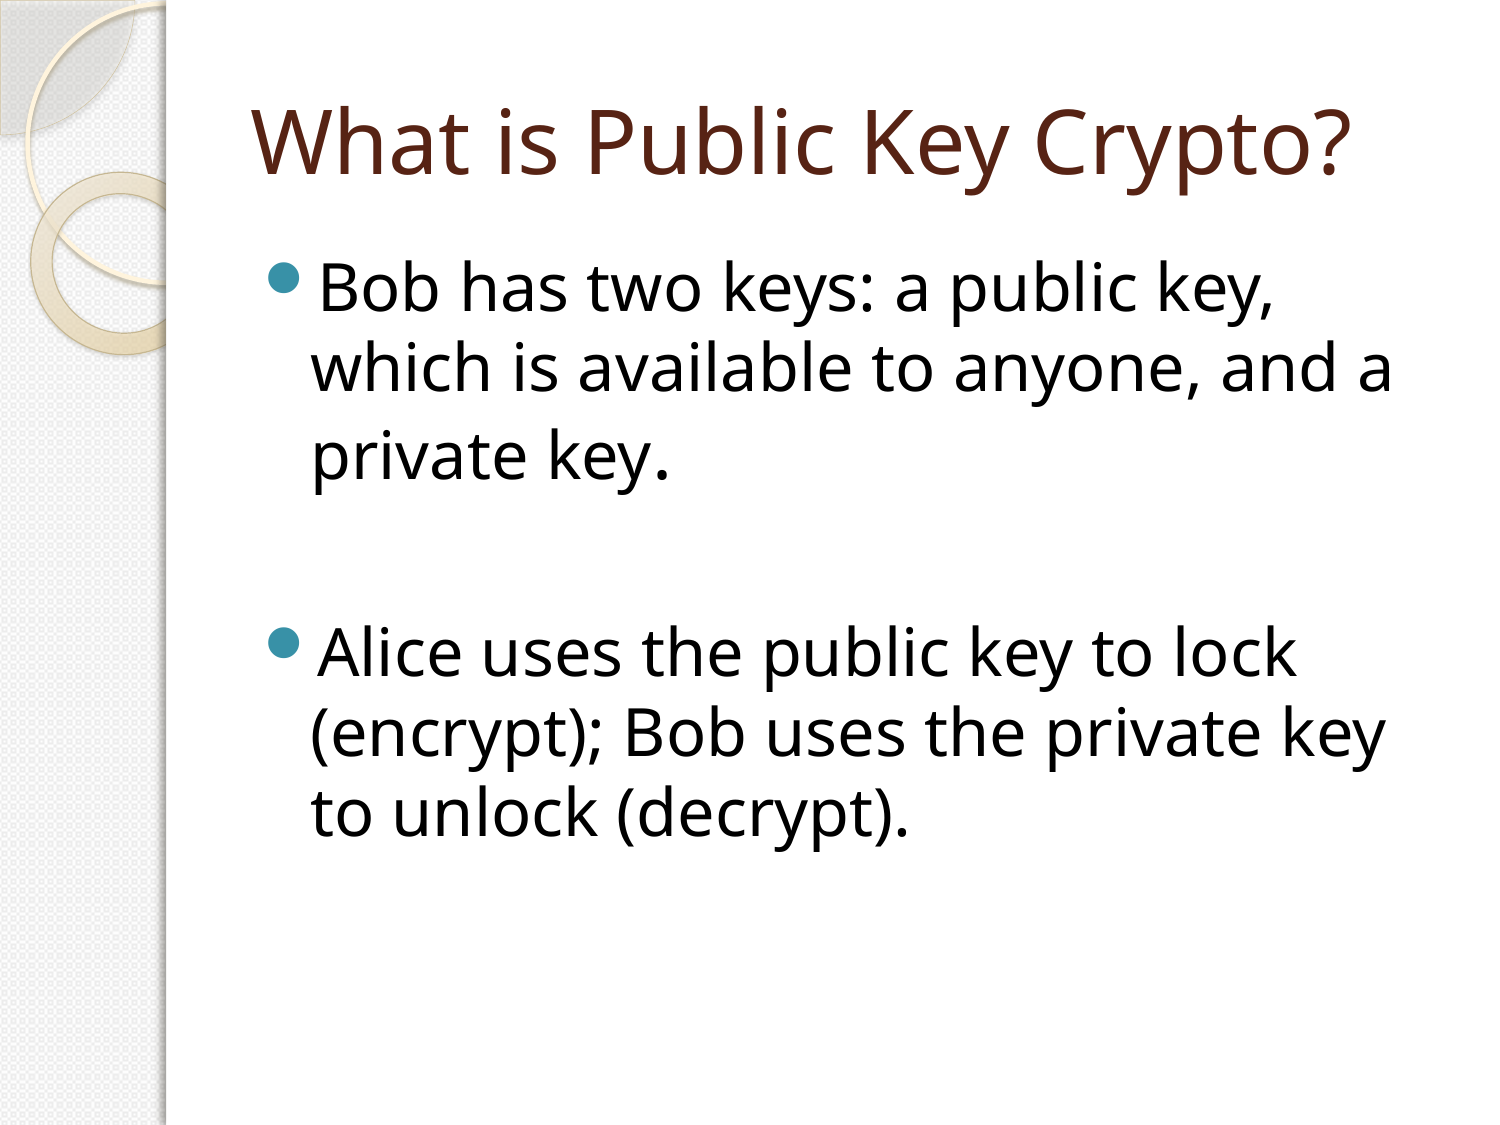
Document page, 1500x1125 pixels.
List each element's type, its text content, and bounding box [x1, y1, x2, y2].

title What is Public Key Crypto? [235, 45, 1466, 233]
list Bob has two keys: a public key, which is available to anyone, and a private key. Alice uses the public key to lock (encrypt); Bob uses the private key to unlock (decrypt). [235, 237, 1466, 1026]
